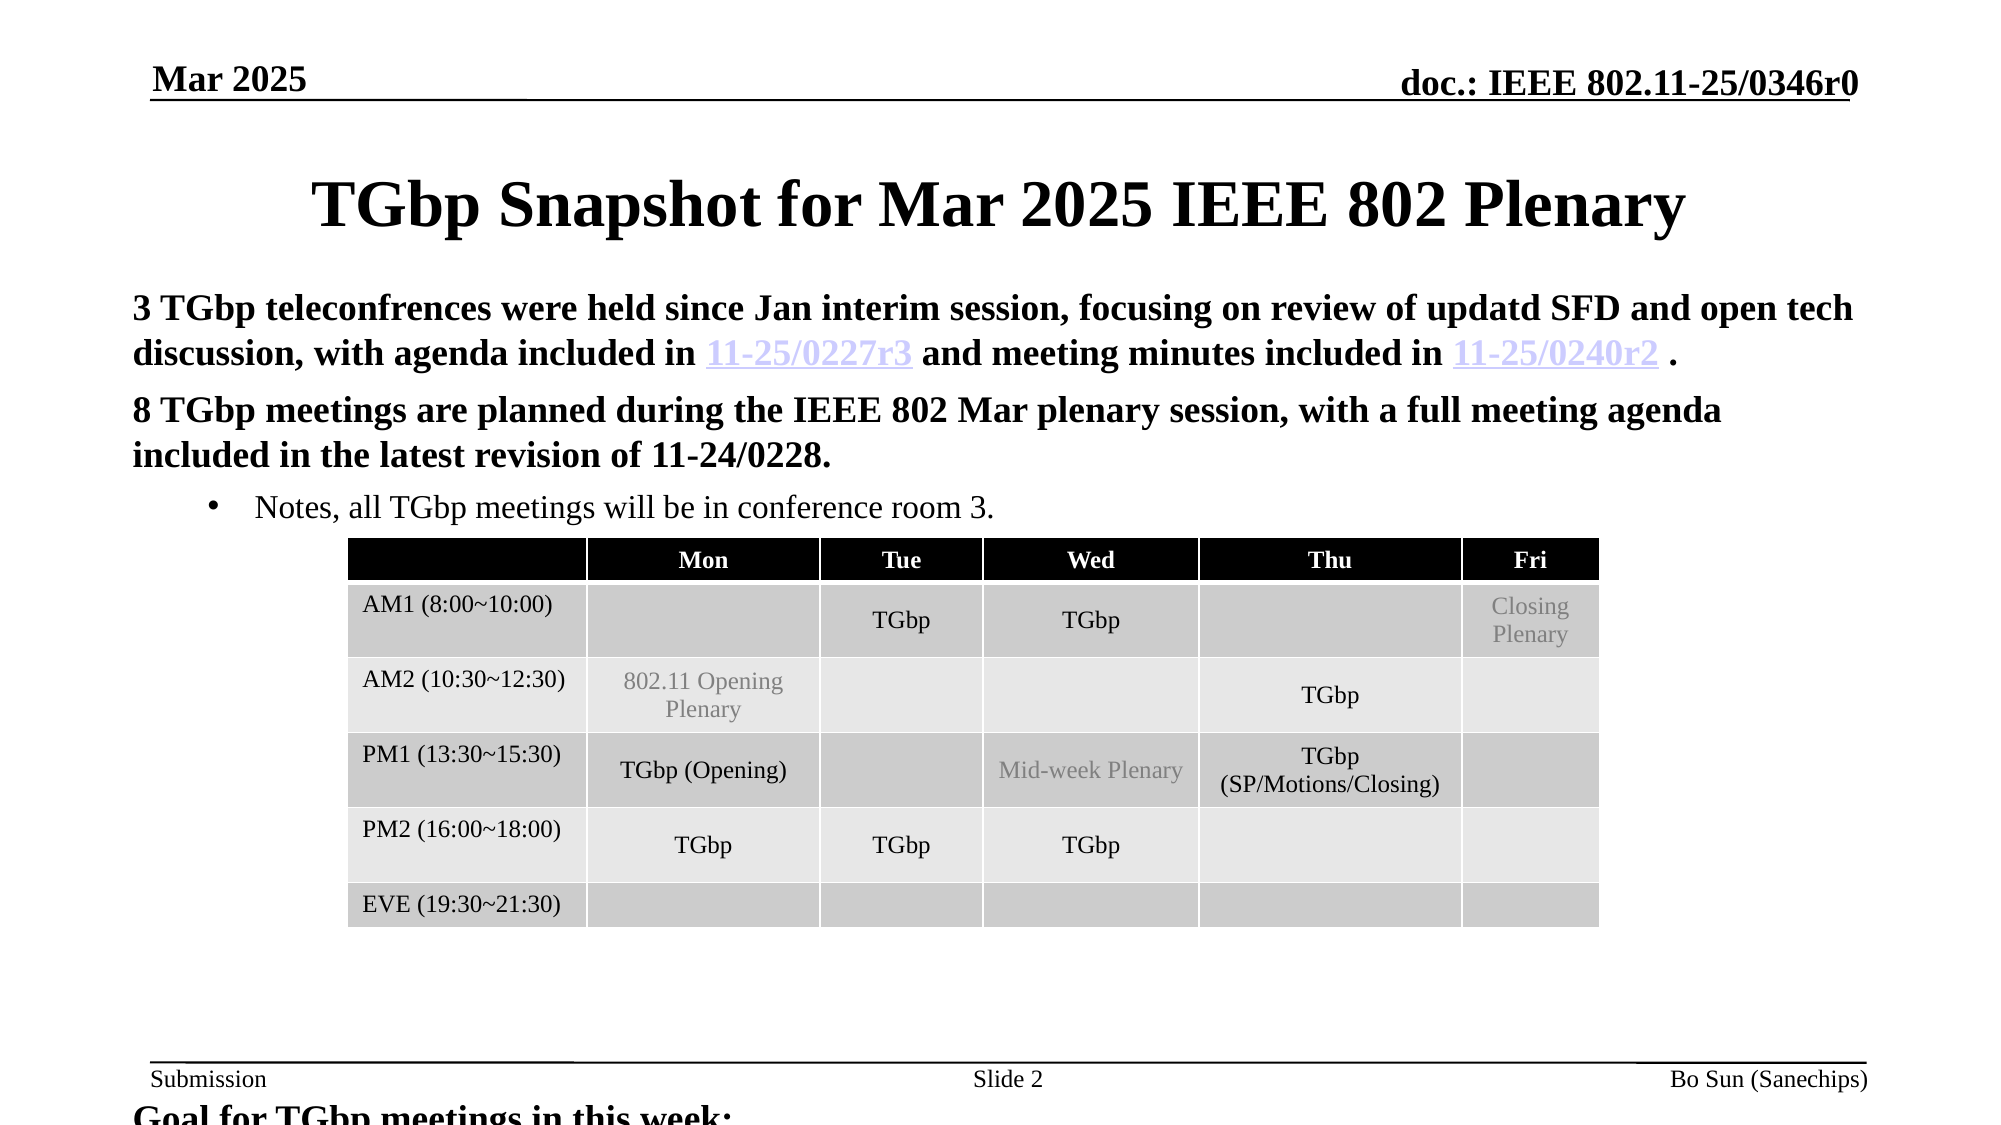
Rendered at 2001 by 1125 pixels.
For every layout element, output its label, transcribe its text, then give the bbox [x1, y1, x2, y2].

table_cell [588, 883, 819, 927]
table_cell 802.11 Opening Plenary [588, 658, 819, 732]
table_cell [984, 658, 1198, 732]
list 3 TGbp teleconfrences were held since Jan interim session, focusing on review of updatd SFD and open tech discussion, with agenda included in 11-25/0227r3 and meeting minutes included in 11-25/0240r2 . 8 TGbp meetings are planned during the IEEE 802 Mar plenary session, with a full meeting agenda included in the latest revision of 11-24/0228. Notes, all TGbp meetings will be in conference room 3. Goal for TGbp meetings in this week: open technical discussion and improve FRD/SFD documents based on consensus [117, 274, 1878, 1055]
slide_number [152, 54, 563, 100]
table_cell [1463, 733, 1599, 807]
footer Bo Sun (Sanechips) [1171, 1061, 1869, 1093]
table_cell [821, 658, 982, 732]
table_cell Mid-week Plenary [984, 733, 1198, 807]
table_cell [821, 733, 982, 807]
table_cell [1463, 658, 1599, 732]
table_header Mon [588, 538, 819, 580]
table_cell AM2 (10:30~12:30) [348, 658, 586, 732]
table_cell [821, 883, 982, 927]
table_cell TGbp (Opening) [588, 733, 819, 807]
table_cell TGbp [821, 585, 982, 657]
title TGbp Snapshot for Mar 2025 IEEE 802 Plenary [149, 112, 1850, 274]
table_header Tue [821, 538, 982, 580]
table_cell Closing Plenary [1463, 585, 1599, 657]
table_cell [1463, 808, 1599, 882]
table_cell [984, 883, 1198, 927]
table_cell AM1 (8:00~10:00) [348, 585, 586, 657]
table_cell [588, 585, 819, 657]
table_cell [1200, 883, 1461, 927]
table_header Wed [984, 538, 1198, 580]
table_cell TGbp [1200, 658, 1461, 732]
table_cell TGbp (SP/Motions/Closing) [1200, 733, 1461, 807]
table_cell TGbp [588, 808, 819, 882]
table_cell TGbp [984, 808, 1198, 882]
table_header Thu [1200, 538, 1461, 580]
table_cell [1200, 808, 1461, 882]
table_header Fri [1463, 538, 1599, 580]
table_header [348, 538, 586, 580]
table_cell PM1 (13:30~15:30) [348, 733, 586, 807]
table_cell [1200, 585, 1461, 657]
table_cell TGbp [821, 808, 982, 882]
table_cell [1463, 883, 1599, 927]
table_cell TGbp [984, 585, 1198, 657]
slide_number Slide [950, 1061, 1067, 1123]
table_cell PM2 (16:00~18:00) [348, 808, 586, 882]
table_cell EVE (19:30~21:30) [348, 883, 586, 927]
